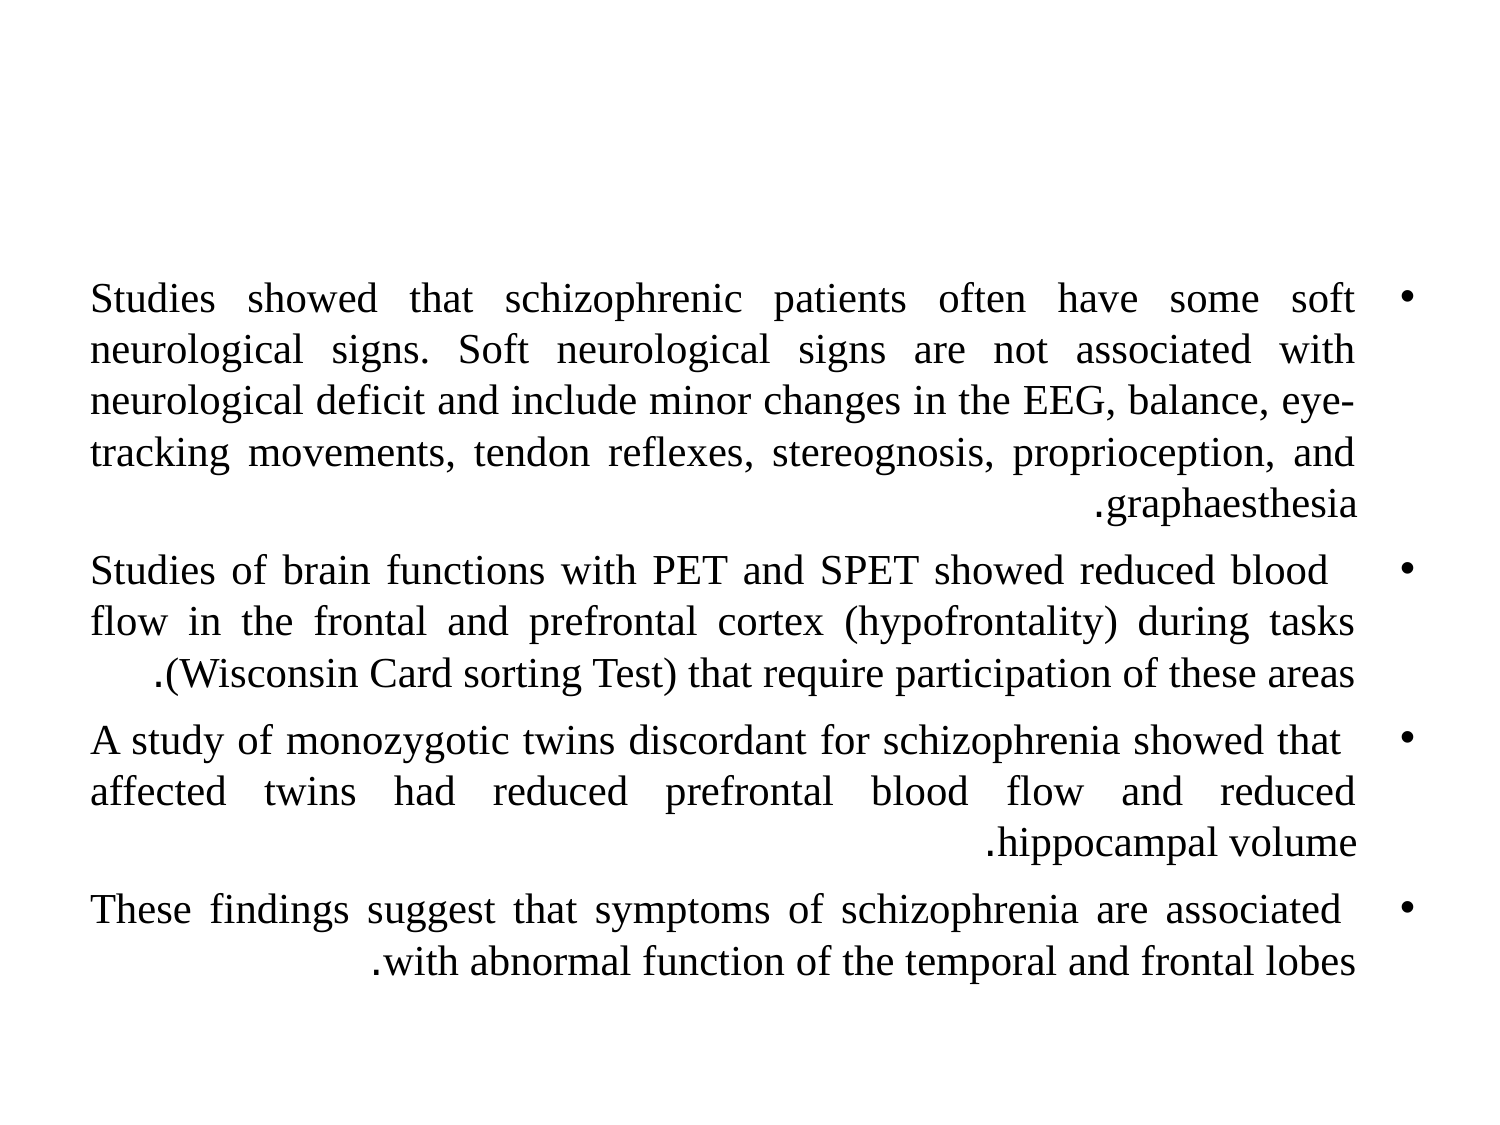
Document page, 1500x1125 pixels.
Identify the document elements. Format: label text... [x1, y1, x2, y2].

list Studies showed that schizophrenic patients often have some soft neurological signs. Soft neurological signs are not associated with neurological deficit and include minor changes in the EEG, balance, eye-tracking movements, tendon reflexes, stereognosis, proprioception, and graphaesthesia. Studies of brain functions with PET and SPET showed reduced blood flow in the frontal and prefrontal cortex (hypofrontality) during tasks (Wisconsin Card sorting Test) that require participation of these areas. A study of monozygotic twins discordant for schizophrenia showed that affected twins had reduced prefrontal blood flow and reduced hippocampal volume. These findings suggest that symptoms of schizophrenia are associated with abnormal function of the temporal and frontal lobes. [75, 262, 1425, 1005]
